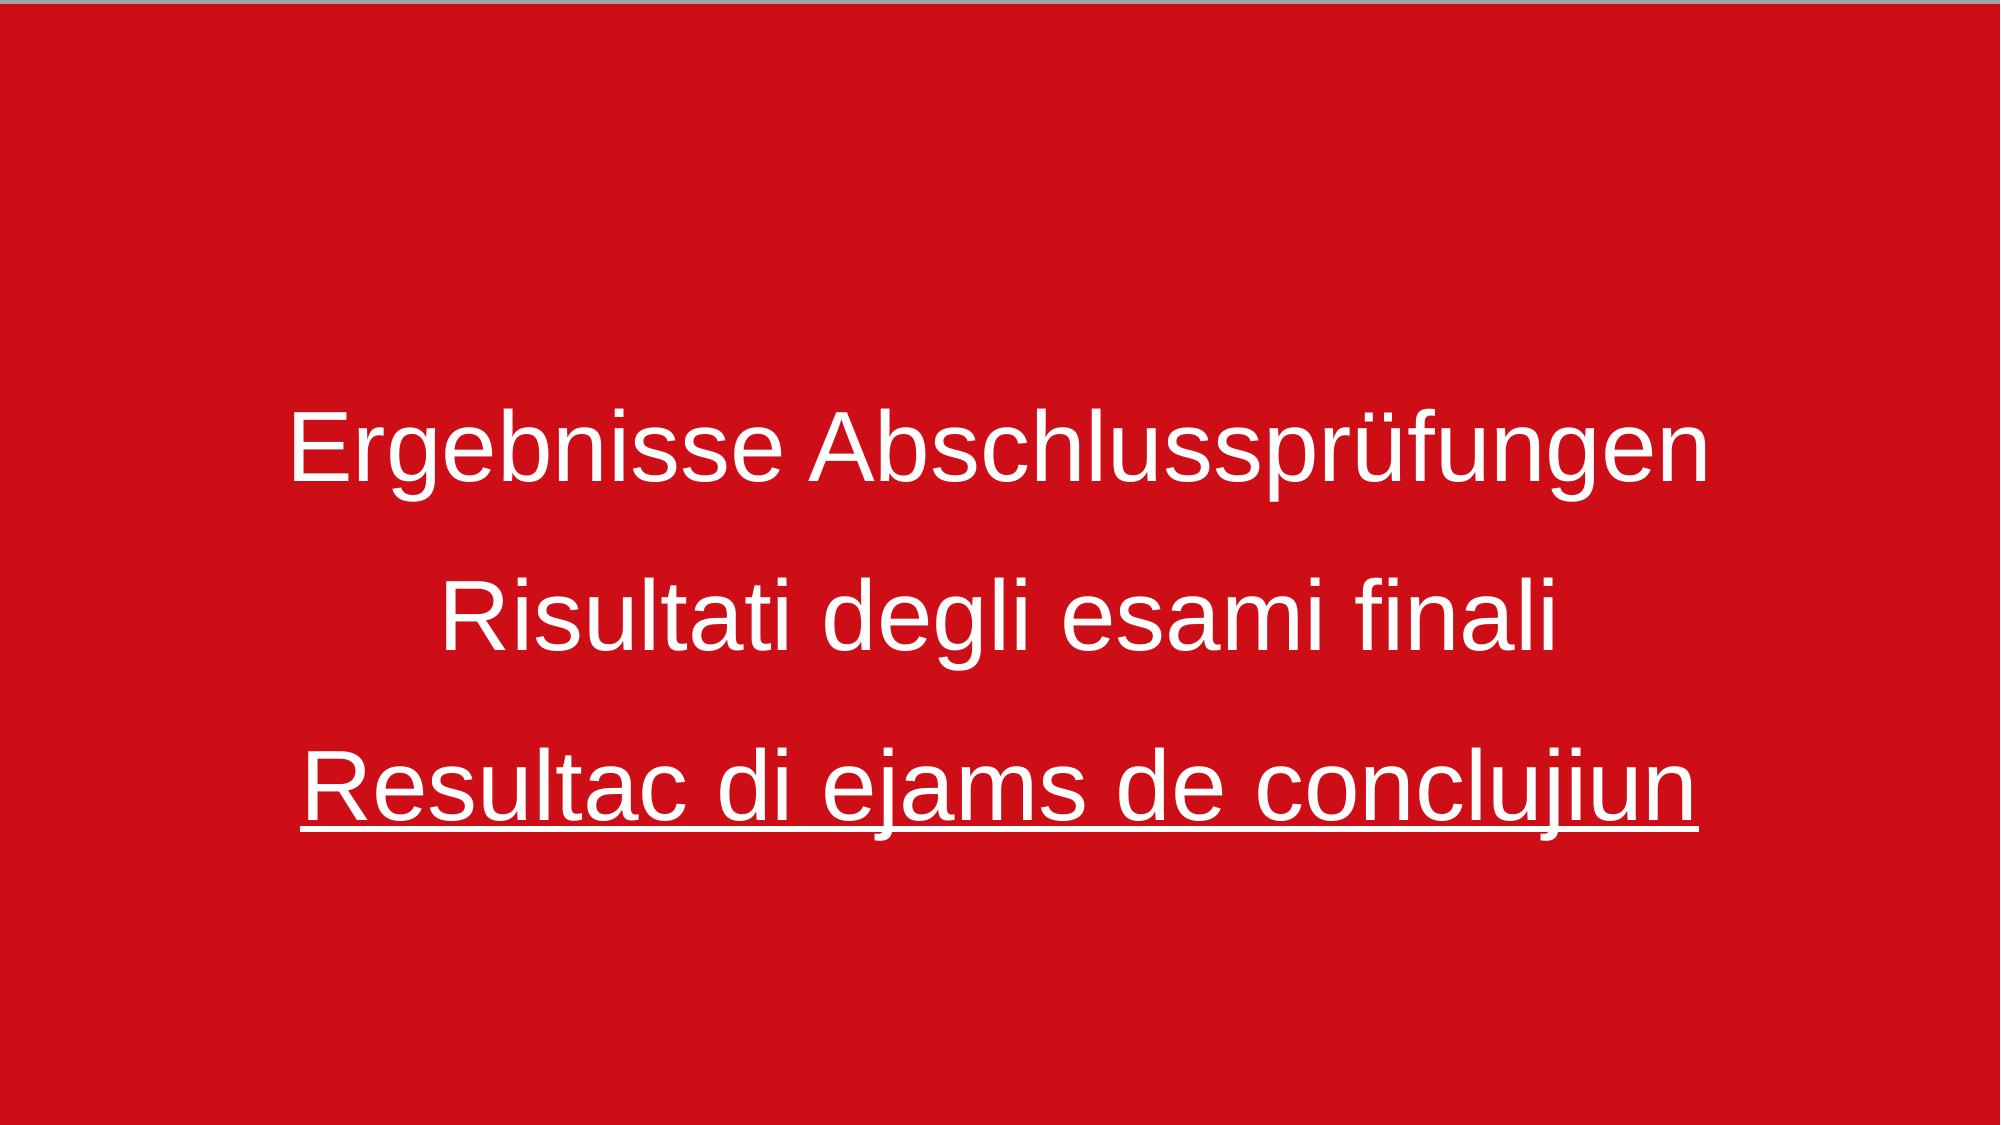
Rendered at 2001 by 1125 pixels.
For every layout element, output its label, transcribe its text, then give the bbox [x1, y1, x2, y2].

text_box [0, 0, 2000, 1125]
text_box Ergebnisse Abschlussprüfungen Risultati degli esami finali Resultac di ejams de conclujiun [172, 373, 1827, 1119]
